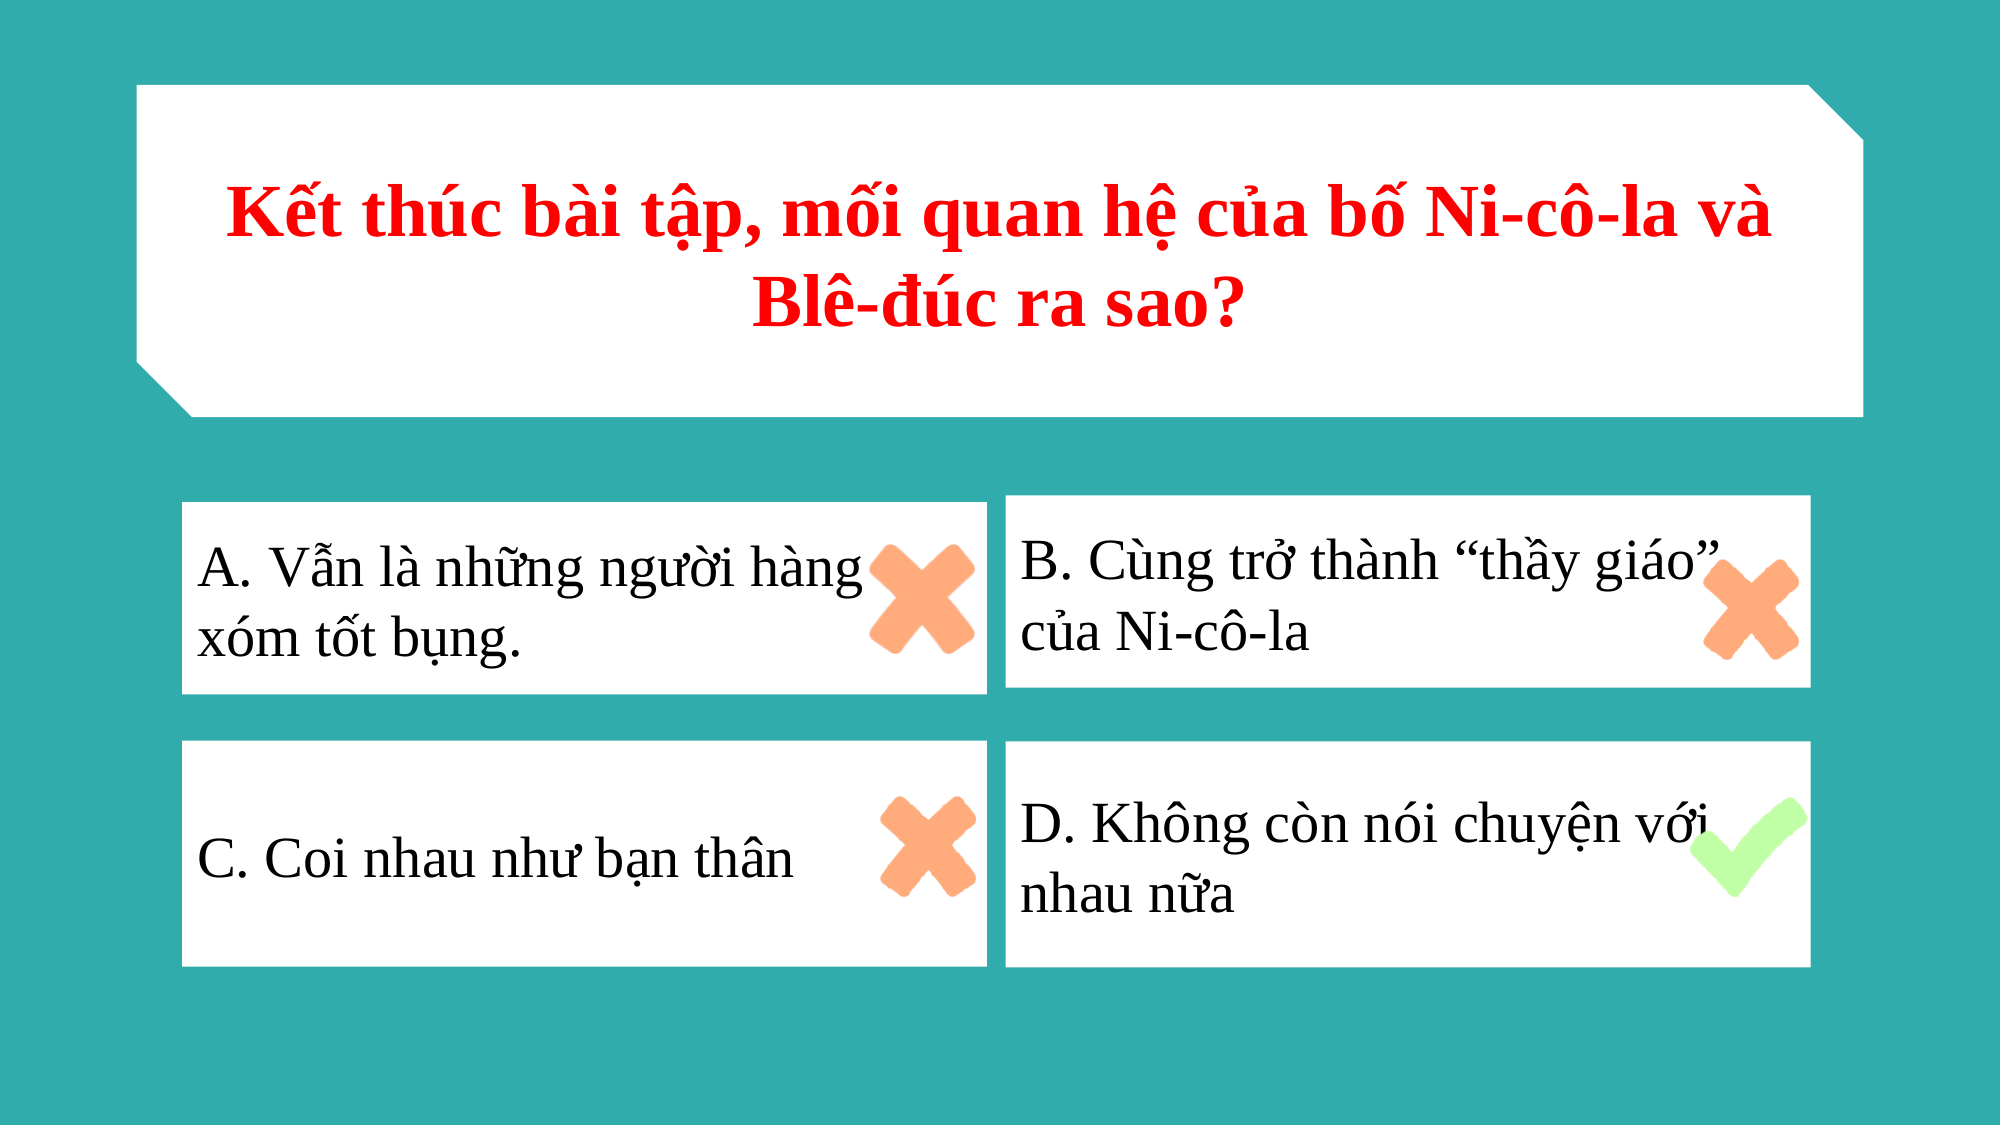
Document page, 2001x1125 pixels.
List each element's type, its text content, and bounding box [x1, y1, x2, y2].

text_box C. Coi nhau như bạn thân [180, 738, 989, 969]
picture [866, 793, 988, 900]
picture [1682, 793, 1816, 900]
text_box A. Vẫn là những người hàng xóm tốt bụng. [180, 500, 989, 697]
text_box D. Không còn nói chuyện với nhau nữa [1004, 739, 1813, 969]
text_box B. Cùng trở thành “thầy giáo” của Ni-cô-la [1004, 493, 1813, 690]
picture [1688, 556, 1810, 663]
picture [854, 541, 988, 658]
text_box Kết thúc bài tập, mối quan hệ của bố Ni-cô-la và Blê-đúc ra sao? [134, 82, 1866, 420]
